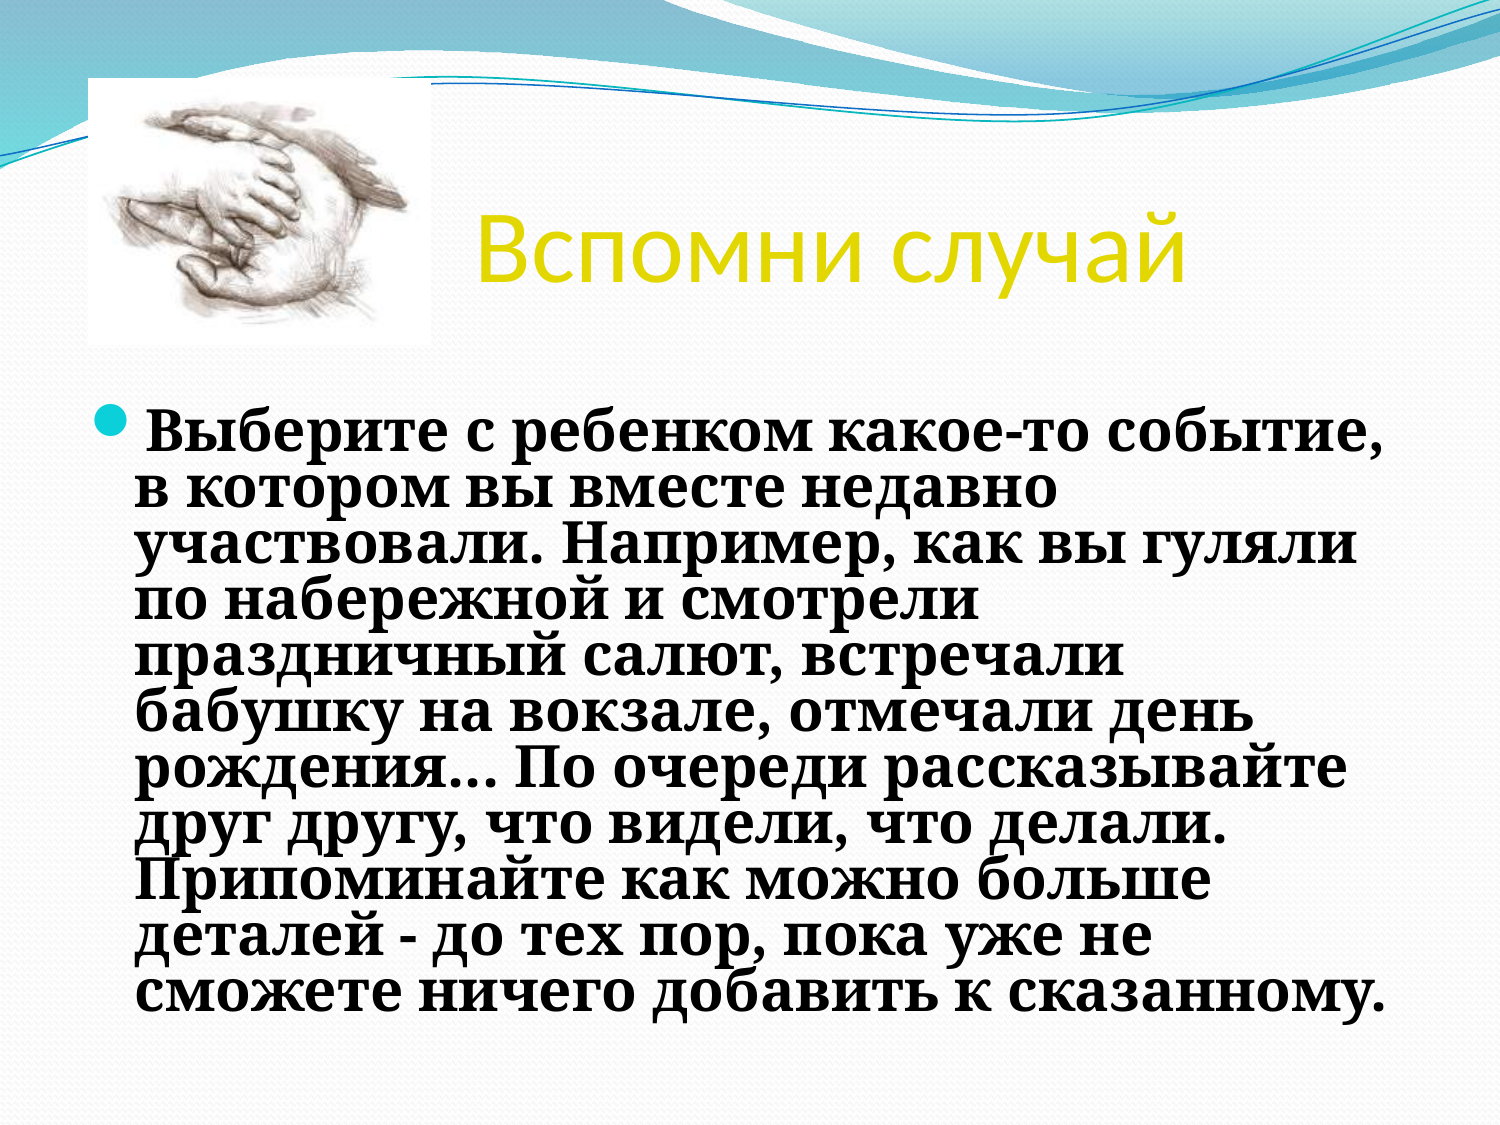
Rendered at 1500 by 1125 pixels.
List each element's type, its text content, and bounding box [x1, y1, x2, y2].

title Вспомни случай [438, 115, 1425, 303]
title Вспомни случай [75, 115, 81, 303]
picture [88, 77, 432, 345]
list Выберите с ребенком какое-то событие, в котором вы вместе недавно участвовали. Например, как вы гуляли по набережной и смотрели праздничный салют, встречали бабушку на вокзале, отмечали день рождения... По очереди рассказывайте друг другу, что видели, что делали. Припоминайте как можно больше деталей - до тех пор, пока уже не сможете ничего добавить к сказанному. [75, 317, 1425, 1038]
